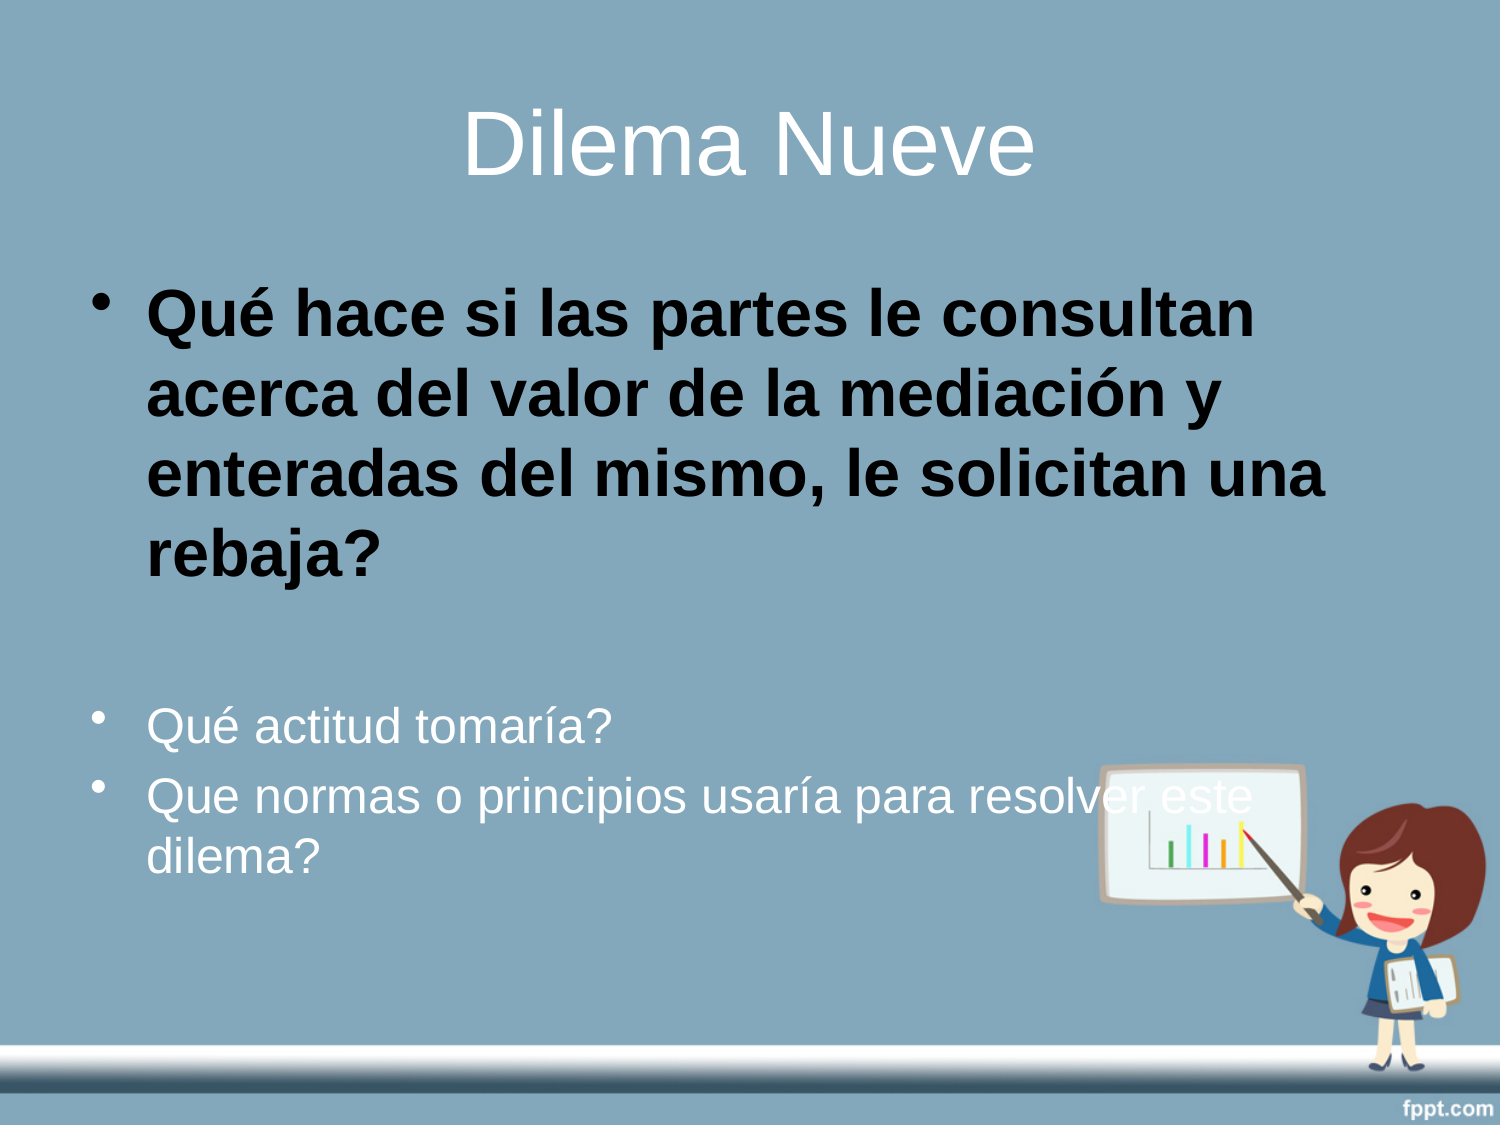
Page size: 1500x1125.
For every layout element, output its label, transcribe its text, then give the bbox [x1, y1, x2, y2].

list Qué hace si las partes le consultan acerca del valor de la mediación y enteradas del mismo, le solicitan una rebaja? Qué actitud tomaría? Que normas o principios usaría para resolver este dilema? [75, 262, 1425, 1005]
picture [0, 0, 1500, 1125]
title Dilema Nueve [75, 45, 1425, 233]
